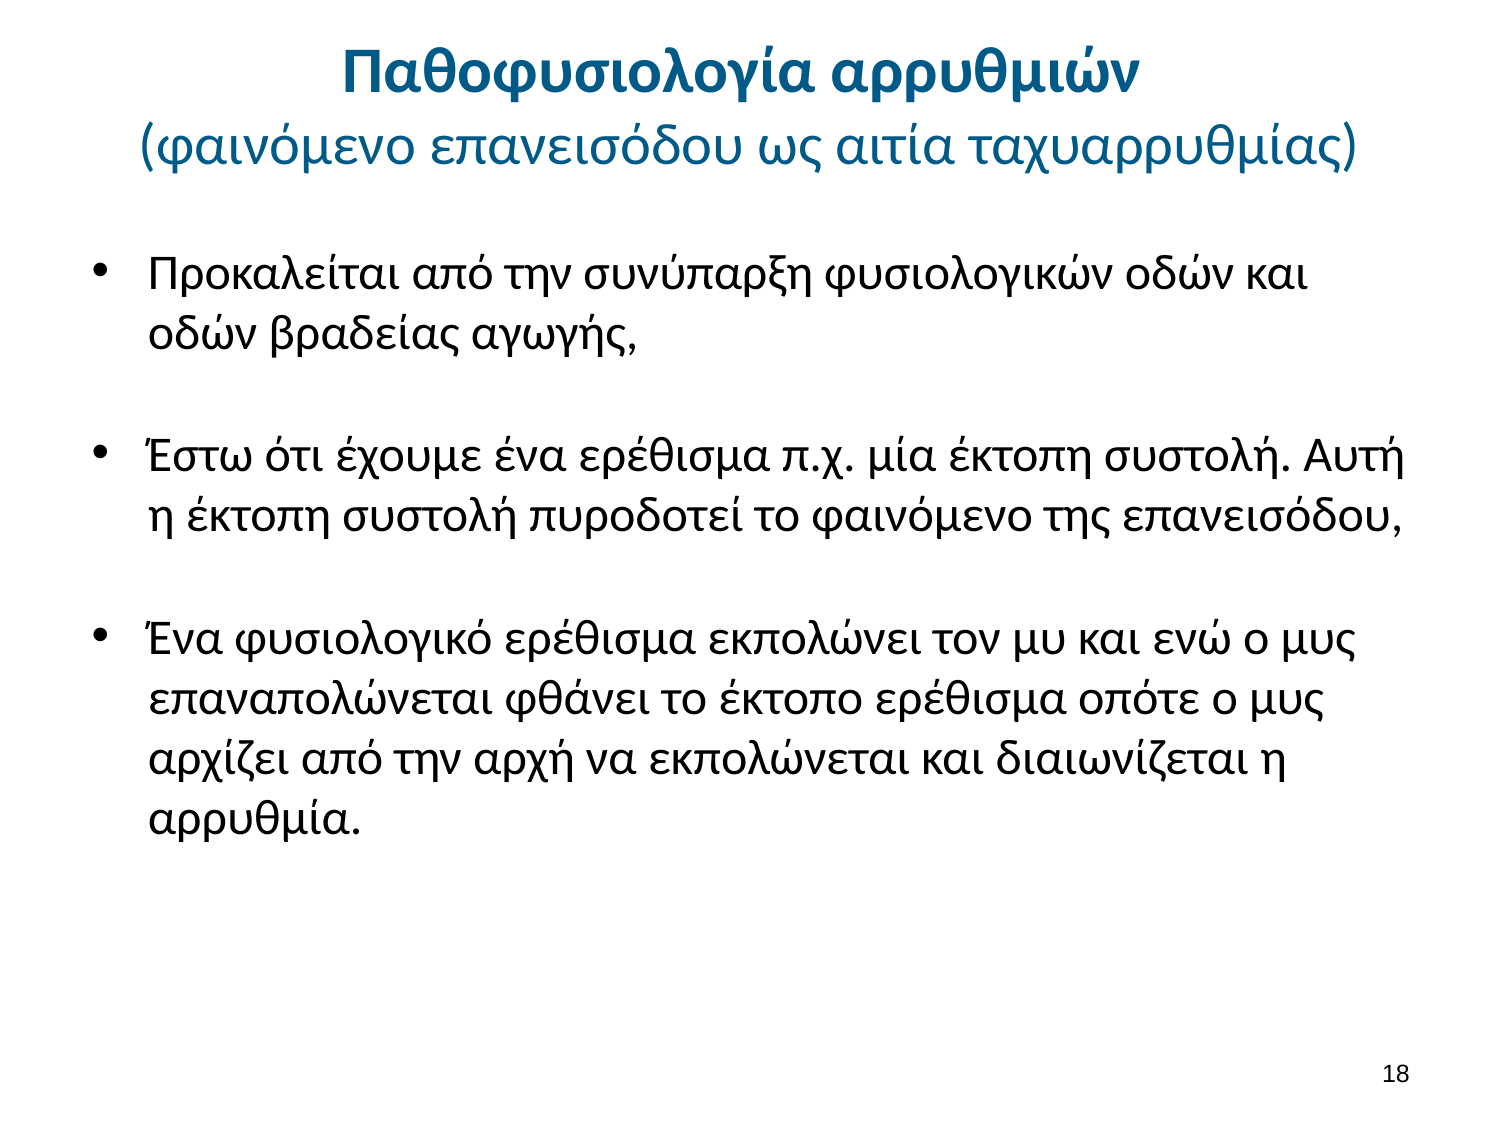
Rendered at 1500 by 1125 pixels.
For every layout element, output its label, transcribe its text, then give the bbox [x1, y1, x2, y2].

slide_number 17 [1074, 1042, 1425, 1103]
list Προκαλείται από την συνύπαρξη φυσιολογικών οδών και οδών βραδείας αγωγής, Έστω ότι έχουμε ένα ερέθισμα π.χ. μία έκτοπη συστολή. Αυτή η έκτοπη συστολή πυροδοτεί το φαινόμενο της επανεισόδου, Ένα φυσιολογικό ερέθισμα εκπολώνει τον μυ και ενώ ο μυς επαναπολώνεται φθάνει το έκτοπο ερέθισμα οπότε ο μυς αρχίζει από την αρχή να εκπολώνεται και διαιωνίζεται η αρρυθμία. [76, 231, 1427, 1059]
title Παθοφυσιολογία αρρυθμιών (φαινόμενο επανεισόδου ως αιτία ταχυαρρυθμίας) [0, 19, 1500, 185]
